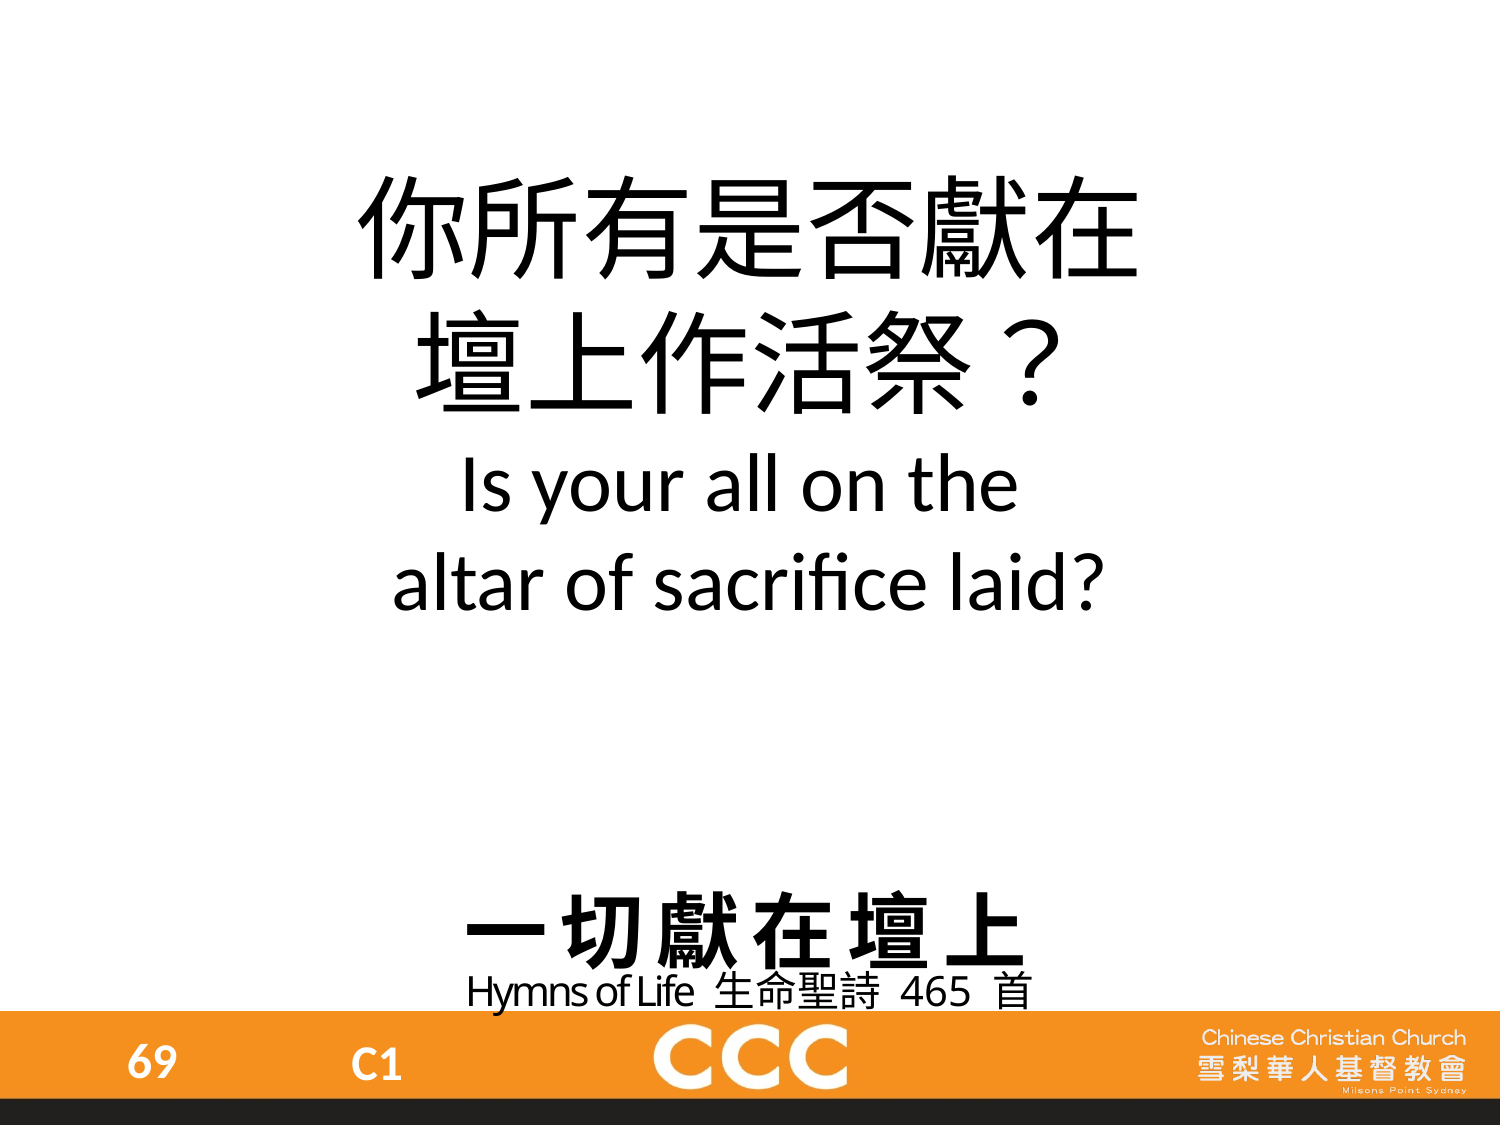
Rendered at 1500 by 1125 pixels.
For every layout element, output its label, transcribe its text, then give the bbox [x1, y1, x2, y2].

slide_number 69 [112, 1020, 215, 1094]
text_box Hymns of Life 生命聖詩 465 首 [194, 957, 1306, 1023]
text_box 你所有是否獻在 壇上作活祭？ Is your all on the altar of sacrifice laid? [0, 150, 1500, 735]
text_box 一切獻在壇上 [218, 871, 1274, 987]
text_box C1 [336, 1023, 486, 1099]
picture [0, 1011, 1500, 1125]
